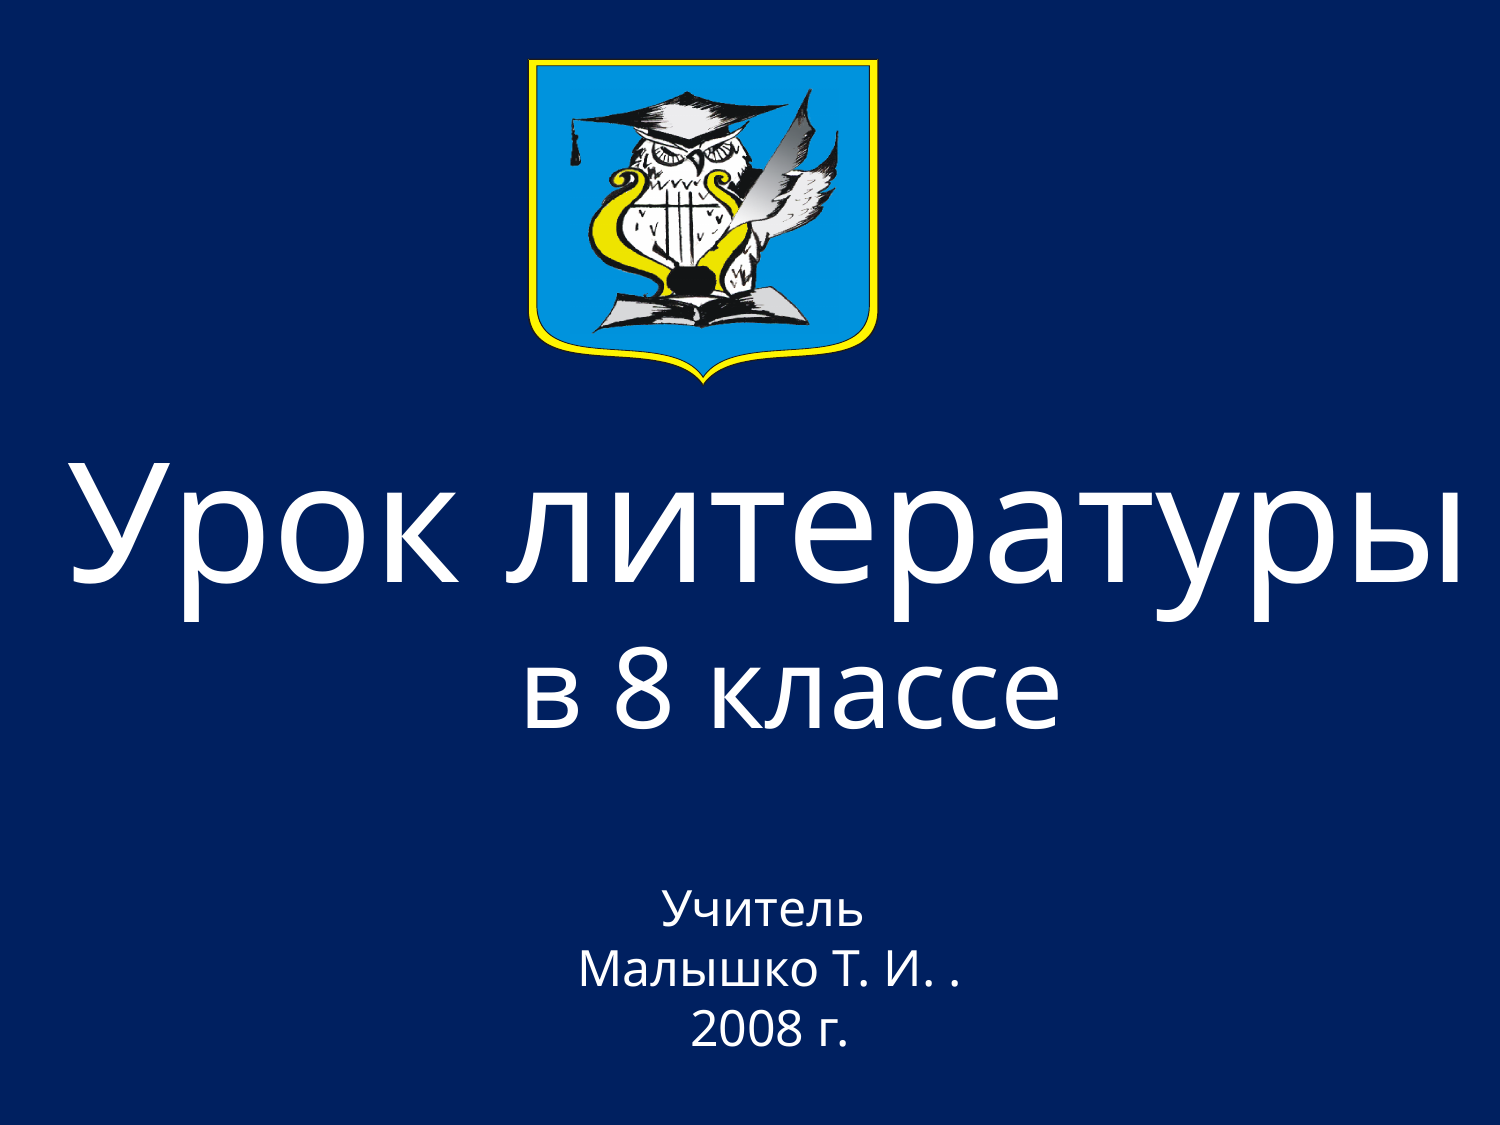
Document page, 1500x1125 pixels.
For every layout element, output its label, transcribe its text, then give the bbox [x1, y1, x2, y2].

text_box Учитель Малышко Т. И. . 2008 г. [562, 869, 977, 1065]
text_box Урок литературы в 8 классе [51, 408, 1500, 759]
picture [527, 58, 880, 387]
